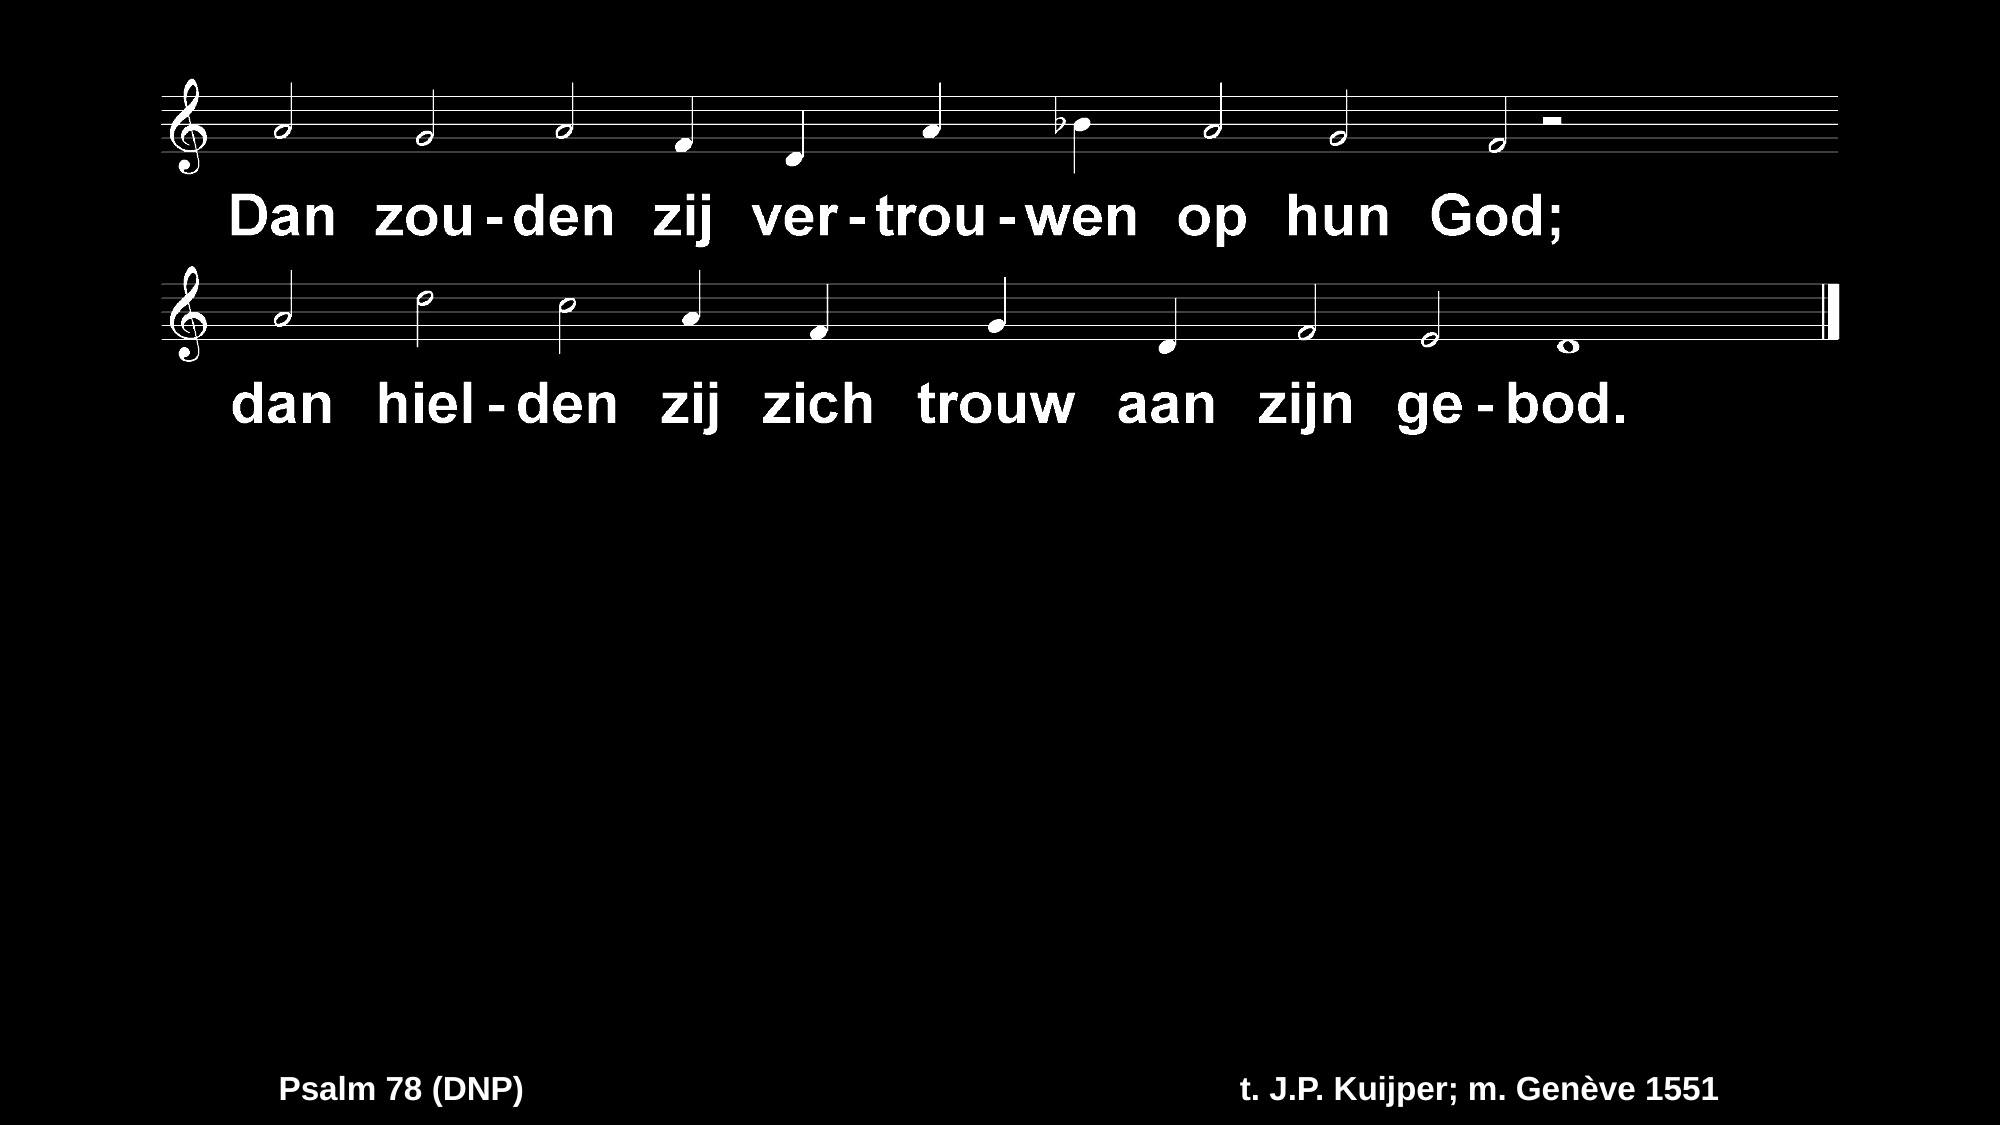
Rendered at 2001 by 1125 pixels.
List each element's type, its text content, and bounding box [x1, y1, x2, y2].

picture [145, 62, 1855, 451]
text_box Psalm 78 (DNP) t. J.P. Kuijper; m. Genève 1551 [263, 1059, 1745, 1115]
